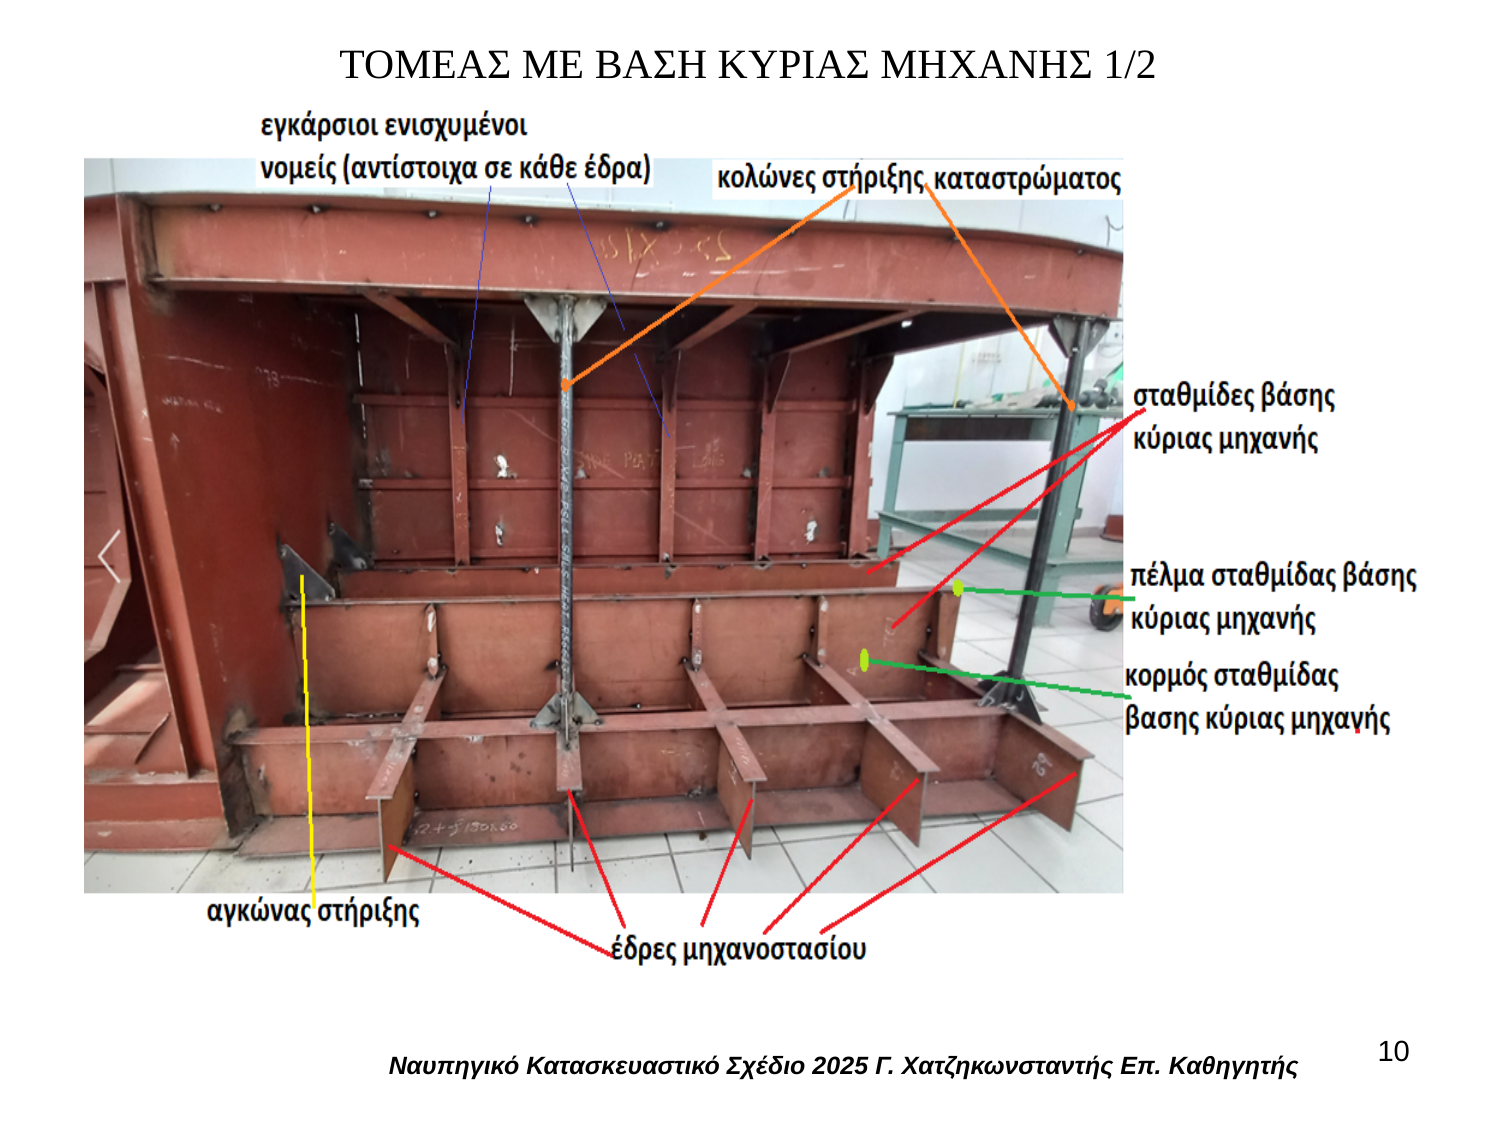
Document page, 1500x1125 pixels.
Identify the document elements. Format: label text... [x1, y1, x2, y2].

text_box Ναυπηγικό Κατασκευαστικό Σχέδιο 2025 Γ. Χατζηκωνσταντής Επ. Καθηγητής [373, 1042, 1337, 1088]
slide_number 10 [1074, 1024, 1425, 1103]
picture [84, 100, 1425, 975]
title ΤΟΜΕΑΣ ΜΕ ΒΑΣΗ ΚΥΡΙΑΣ ΜΗΧΑΝΗΣ 1/2 [73, 22, 1424, 101]
